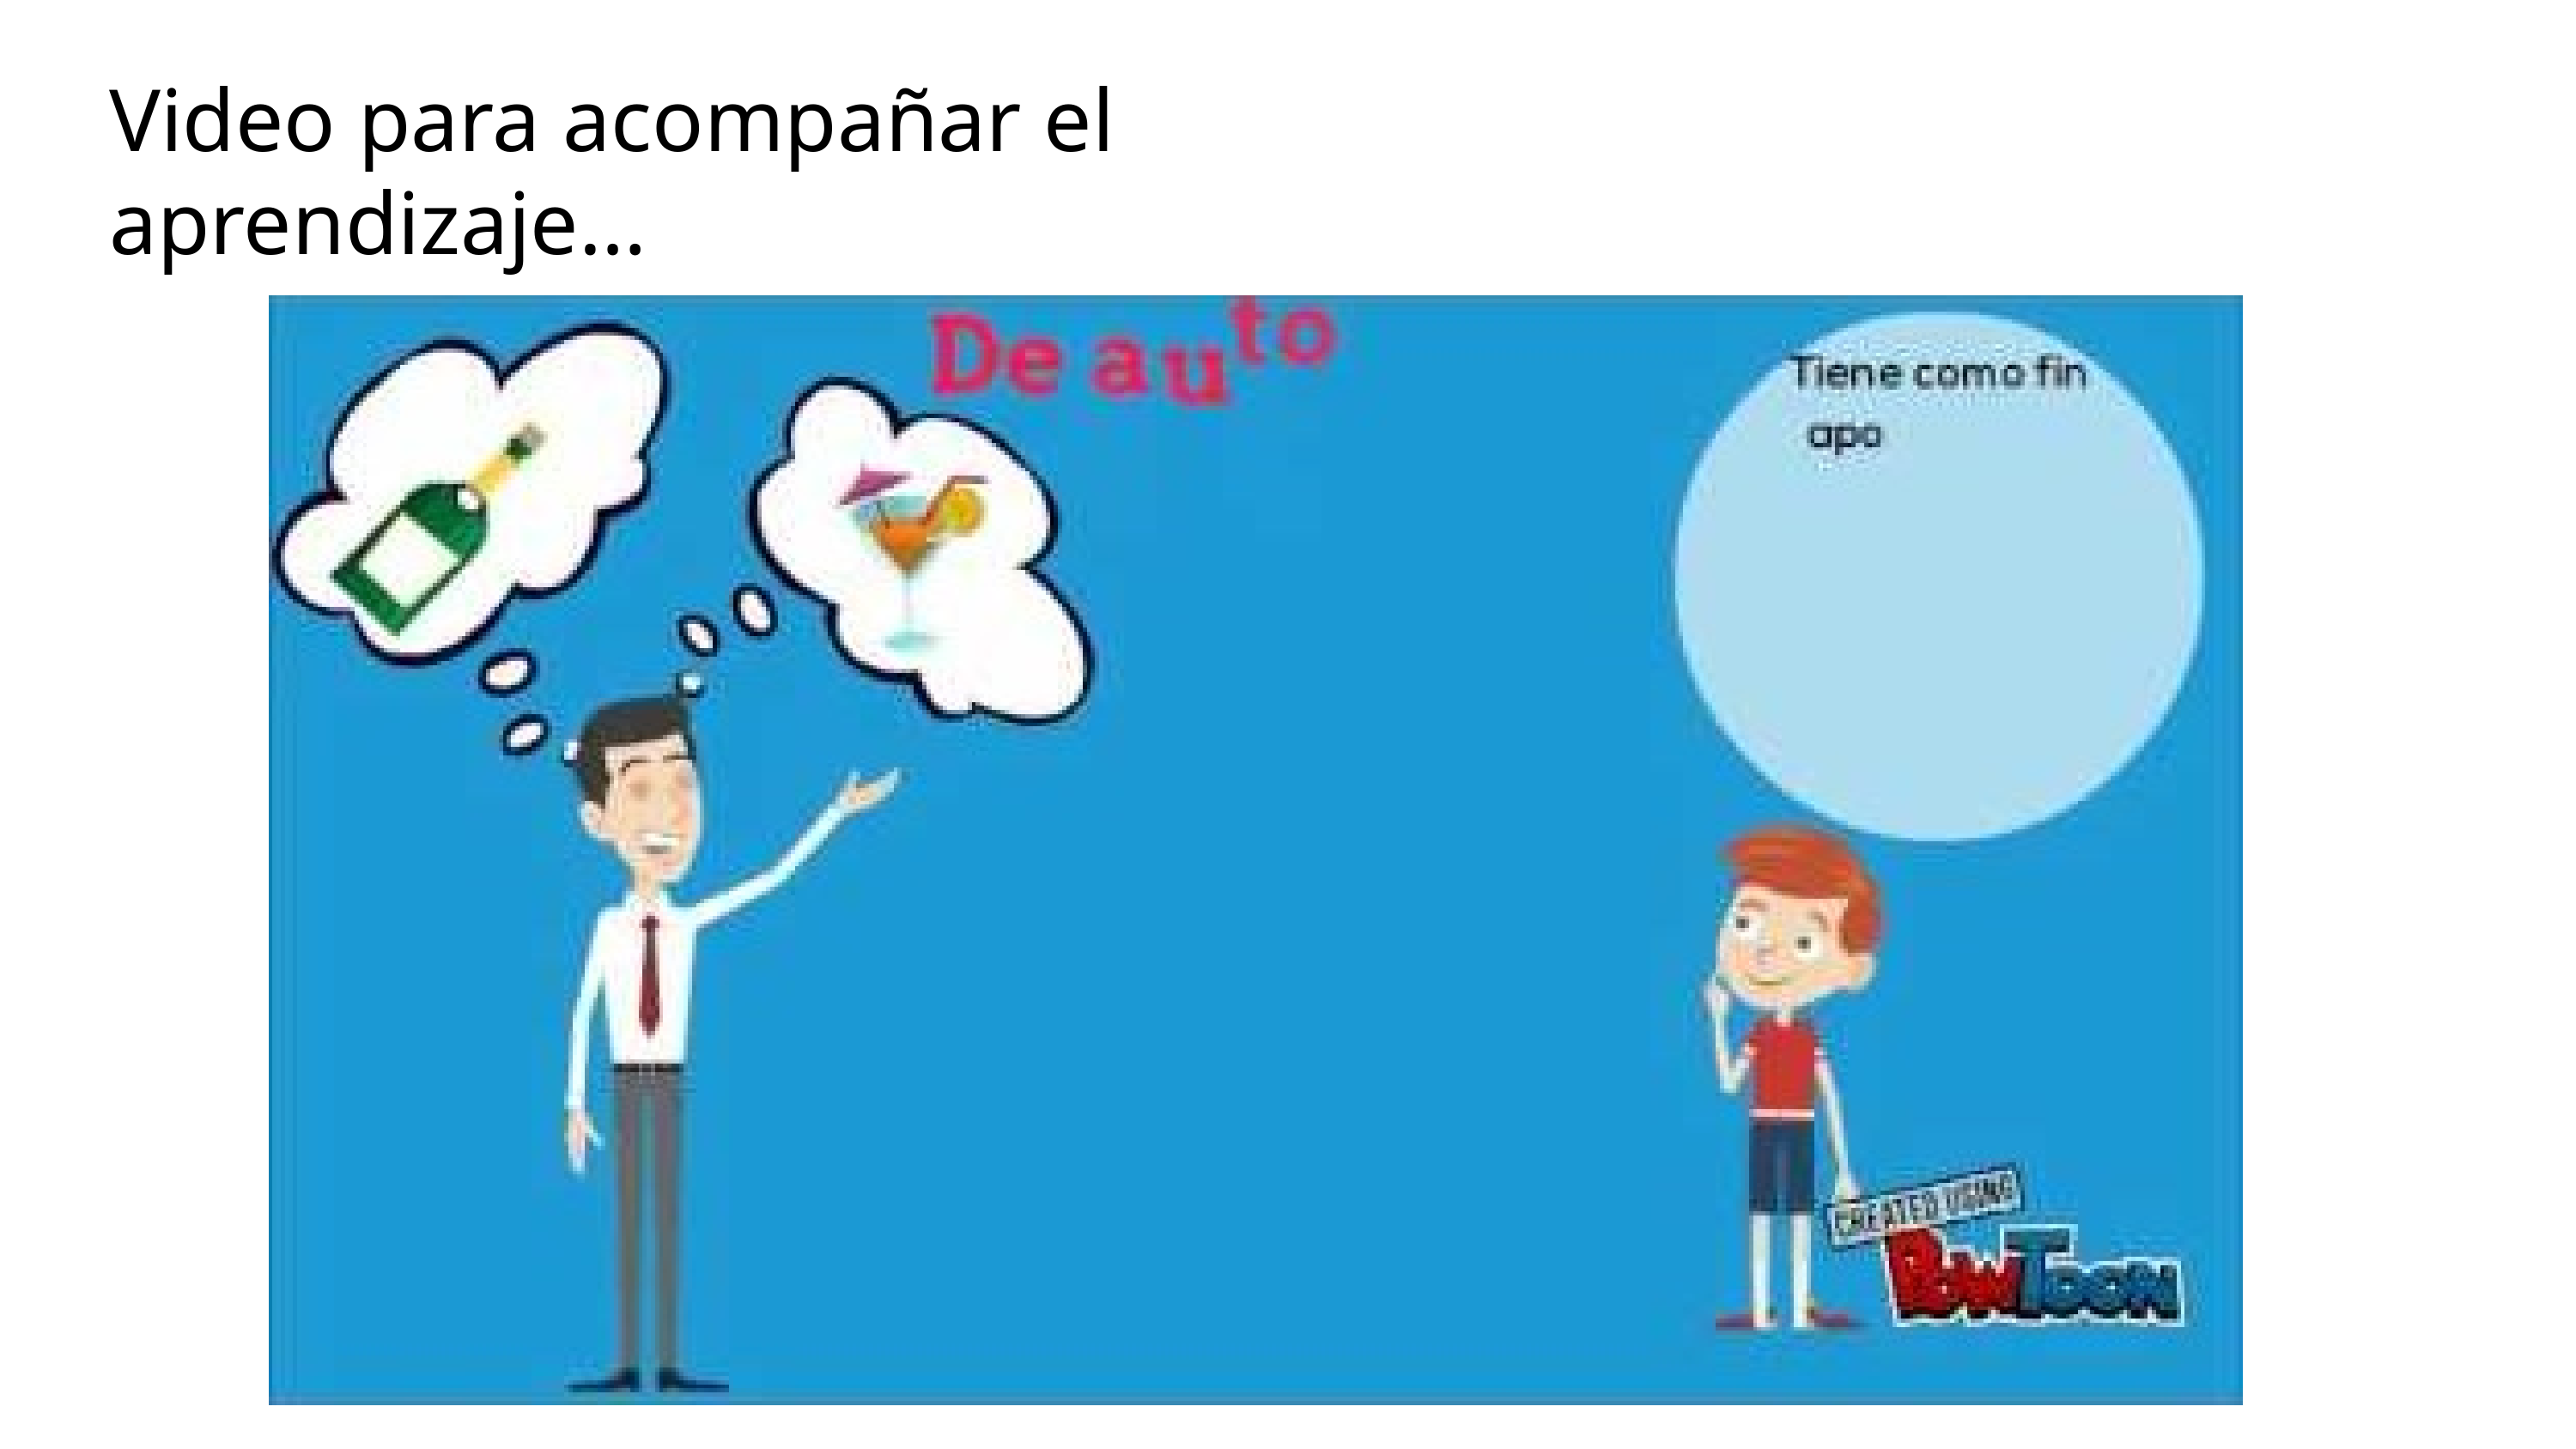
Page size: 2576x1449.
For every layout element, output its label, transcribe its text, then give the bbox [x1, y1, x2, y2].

text_box Video para acompañar el aprendizaje… [96, 58, 1481, 278]
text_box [268, 294, 2244, 1406]
